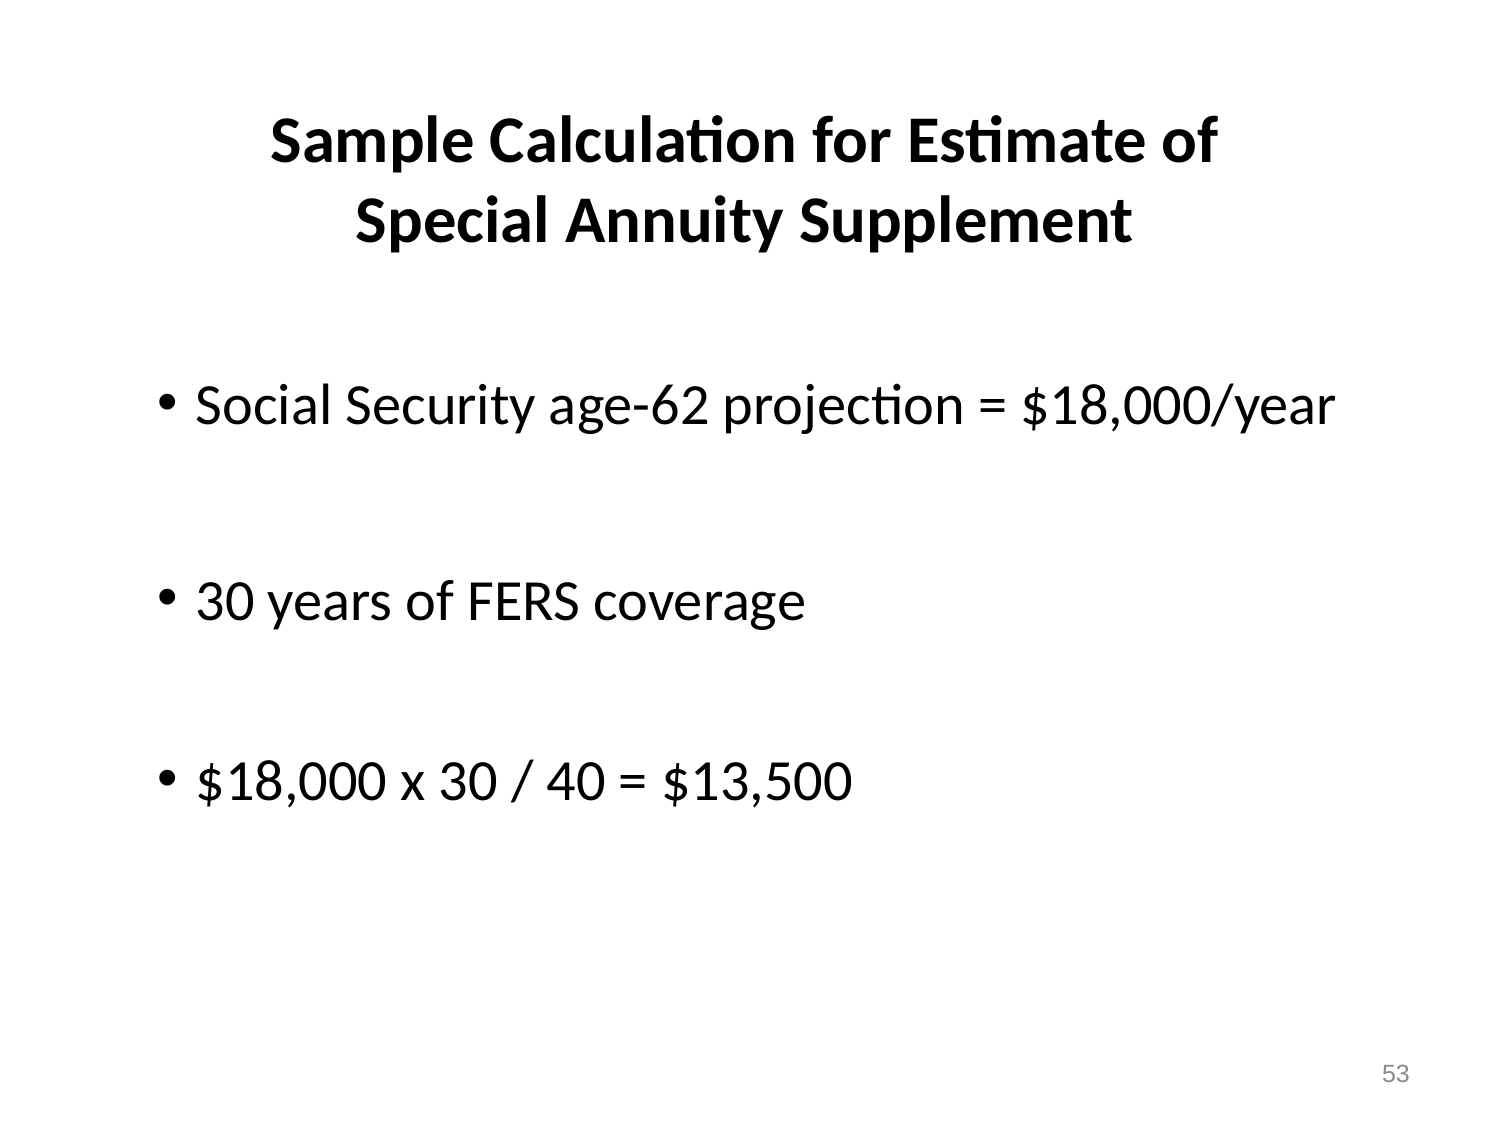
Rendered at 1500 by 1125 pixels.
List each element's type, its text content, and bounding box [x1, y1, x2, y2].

slide_number 53 [1074, 1042, 1425, 1103]
list Social Security age-62 projection = $18,000/year 30 years of FERS coverage $18,000 x 30 / 40 = $13,500 [142, 262, 1393, 925]
title Sample Calculation for Estimate of Special Annuity Supplement [191, 113, 1299, 239]
